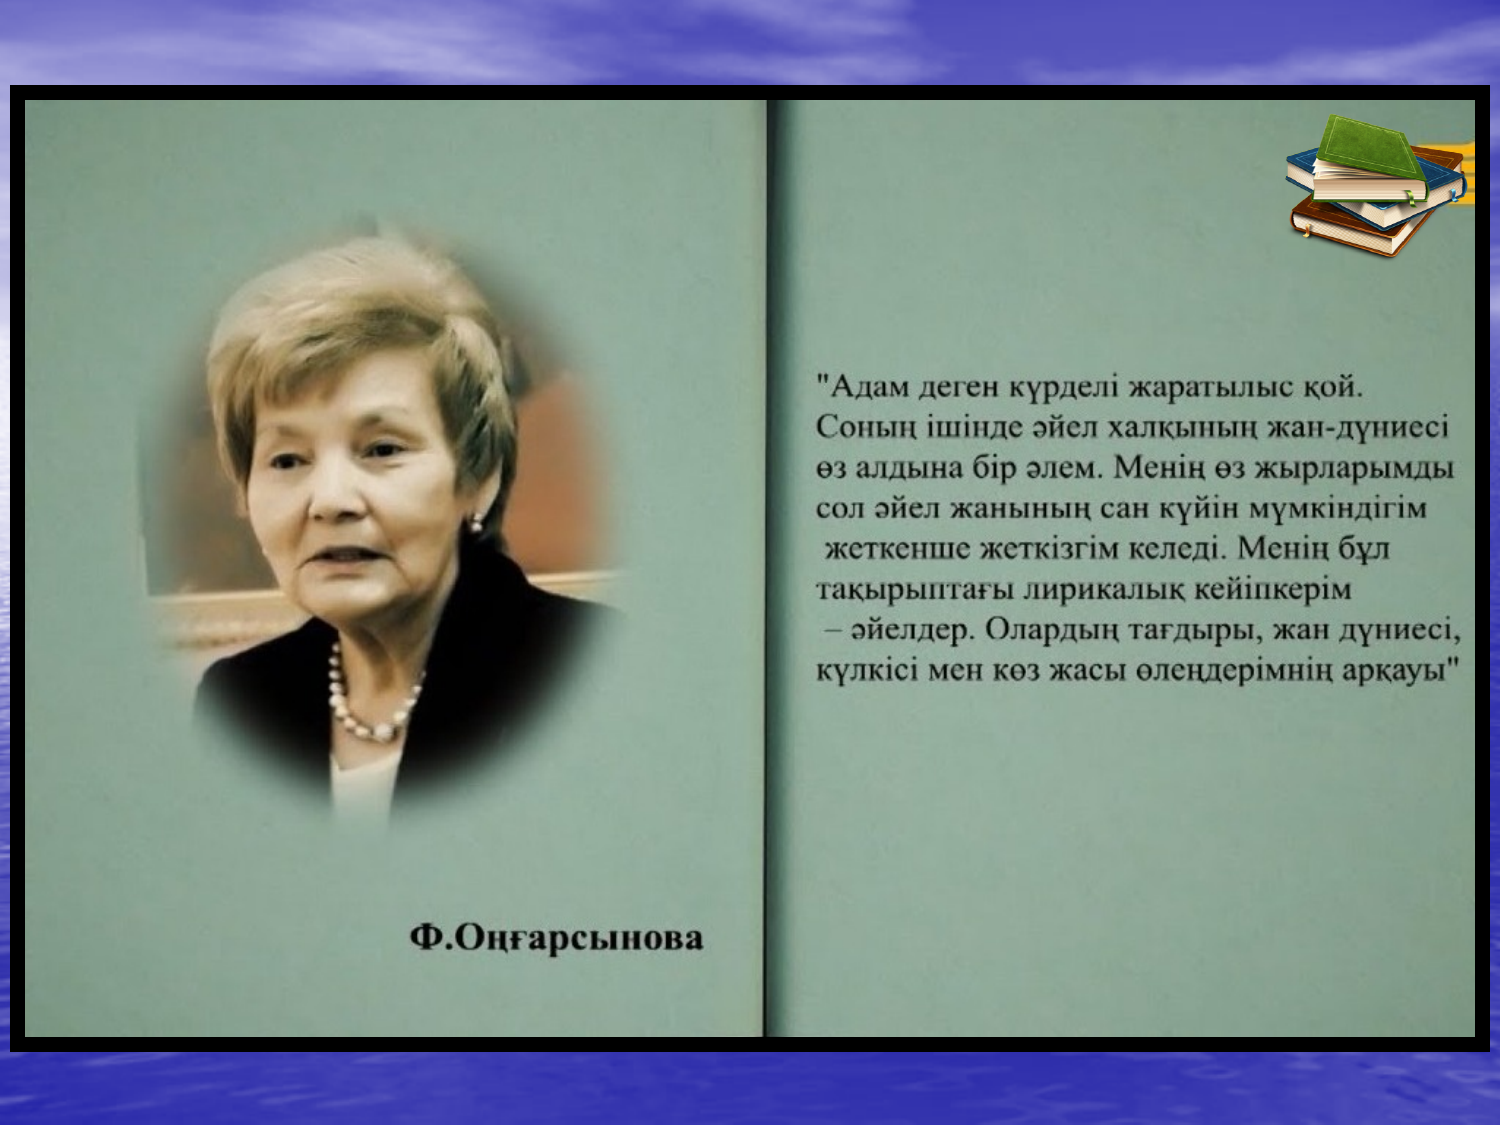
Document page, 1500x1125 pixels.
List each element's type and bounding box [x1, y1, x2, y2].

picture [24, 99, 1476, 1038]
